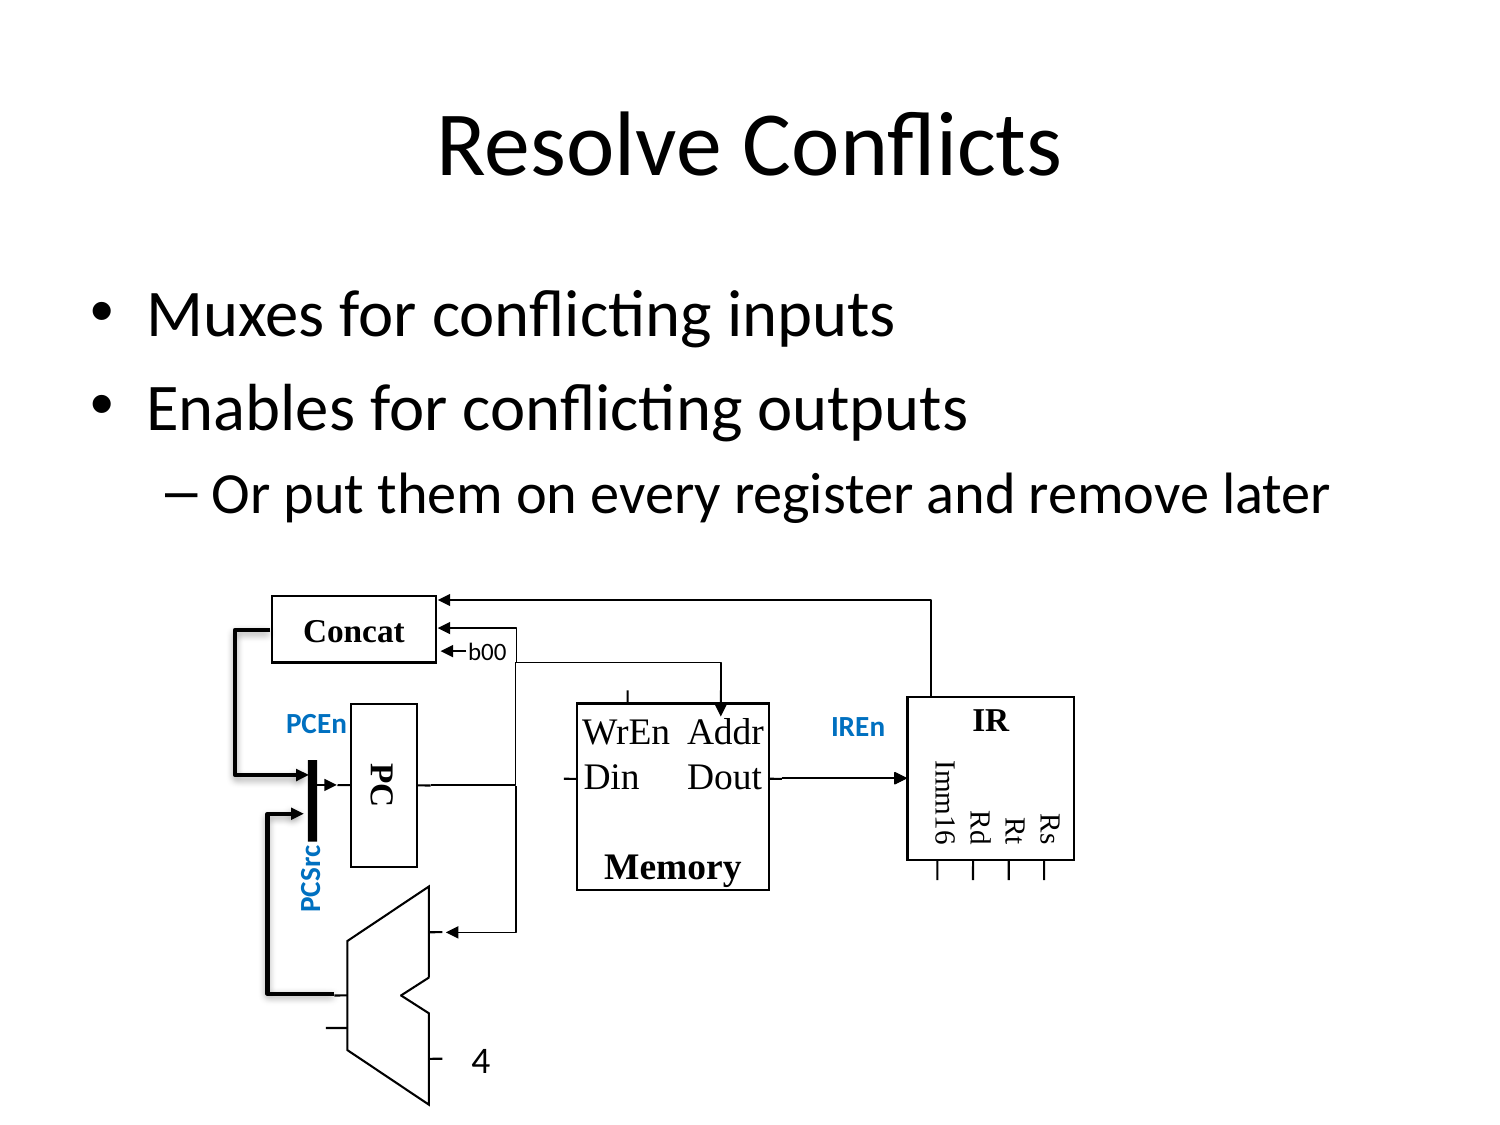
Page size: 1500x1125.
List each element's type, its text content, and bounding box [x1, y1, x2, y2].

title Resolve Conflicts [75, 45, 1425, 233]
text_box [440, 644, 453, 658]
text_box [233, 628, 309, 782]
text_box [887, 696, 1078, 881]
text_box Concat [272, 595, 436, 663]
text_box [437, 593, 932, 695]
text_box IREn [816, 700, 883, 750]
text_box b00 [453, 628, 522, 674]
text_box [337, 703, 431, 868]
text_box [325, 886, 443, 1105]
text_box [436, 662, 722, 786]
list Muxes for conflicting inputs Enables for conflicting outputs Or put them on every register and remove later [75, 262, 1425, 550]
text_box 4 [456, 1028, 506, 1089]
text_box PCSrc [283, 830, 334, 928]
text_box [563, 689, 783, 891]
text_box [437, 621, 517, 635]
text_box [265, 807, 320, 996]
text_box PCEn [271, 696, 362, 747]
text_box [447, 786, 517, 939]
